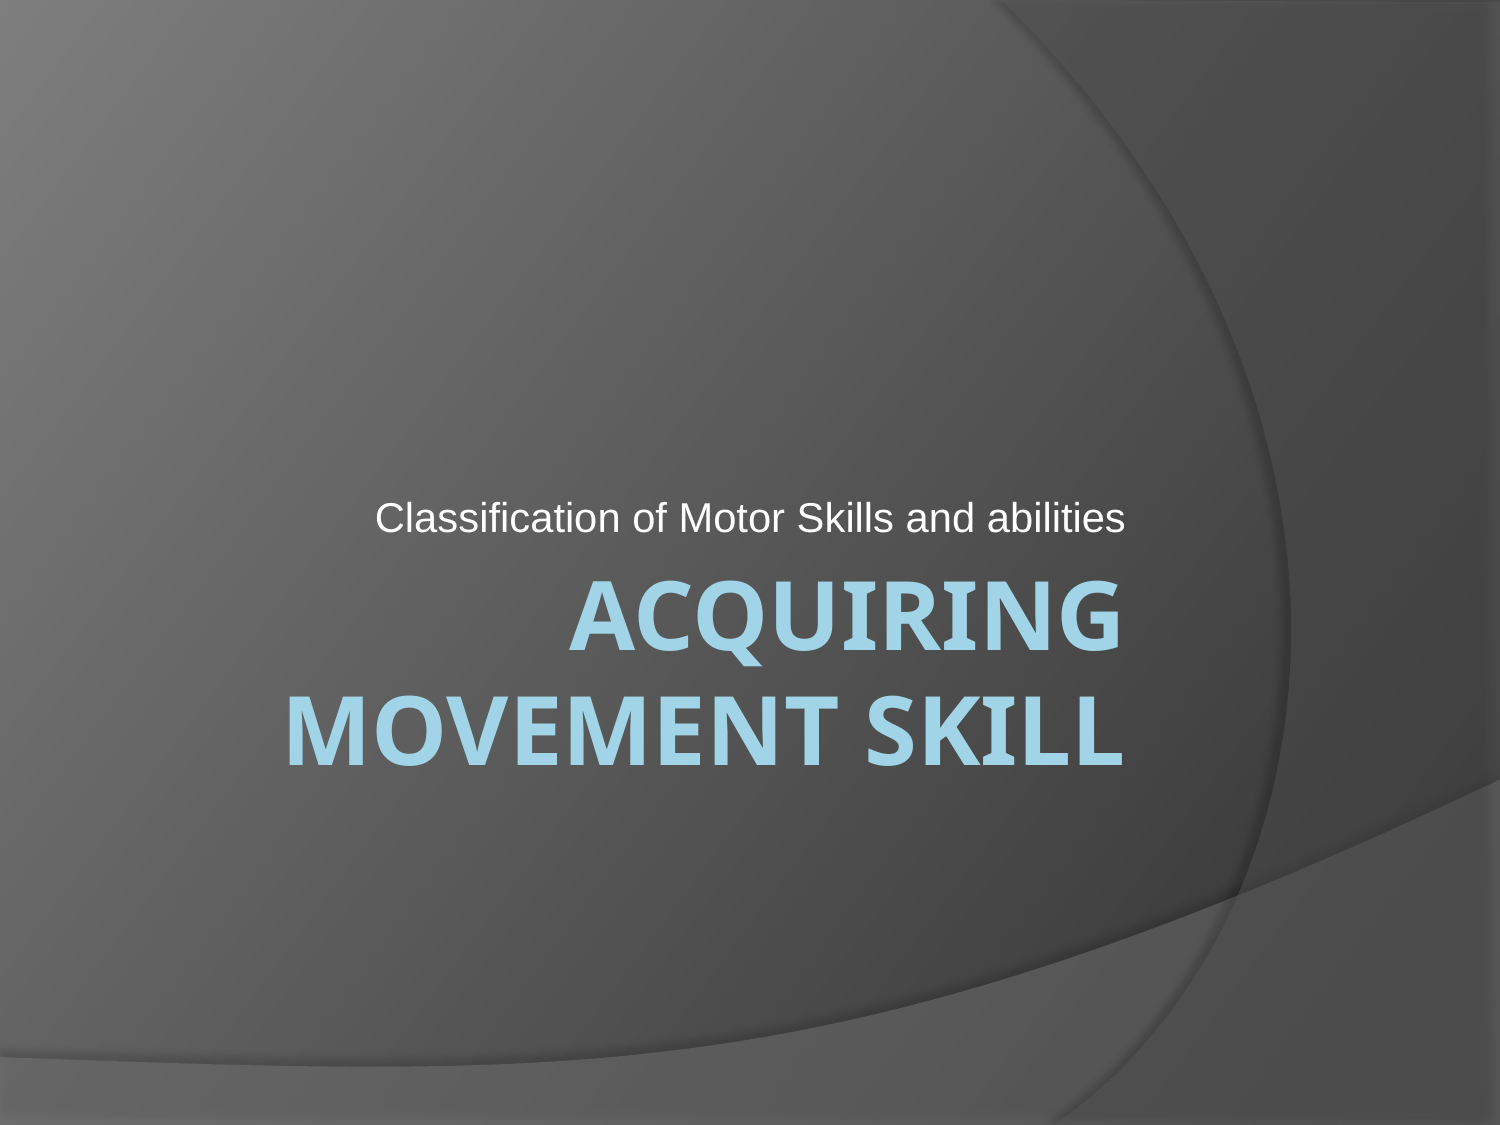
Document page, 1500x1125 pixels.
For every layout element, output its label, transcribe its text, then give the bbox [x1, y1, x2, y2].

subtitle Classification of Motor Skills and abilities [71, 253, 1134, 541]
title Acquiring Movement Skill [70, 547, 1134, 925]
